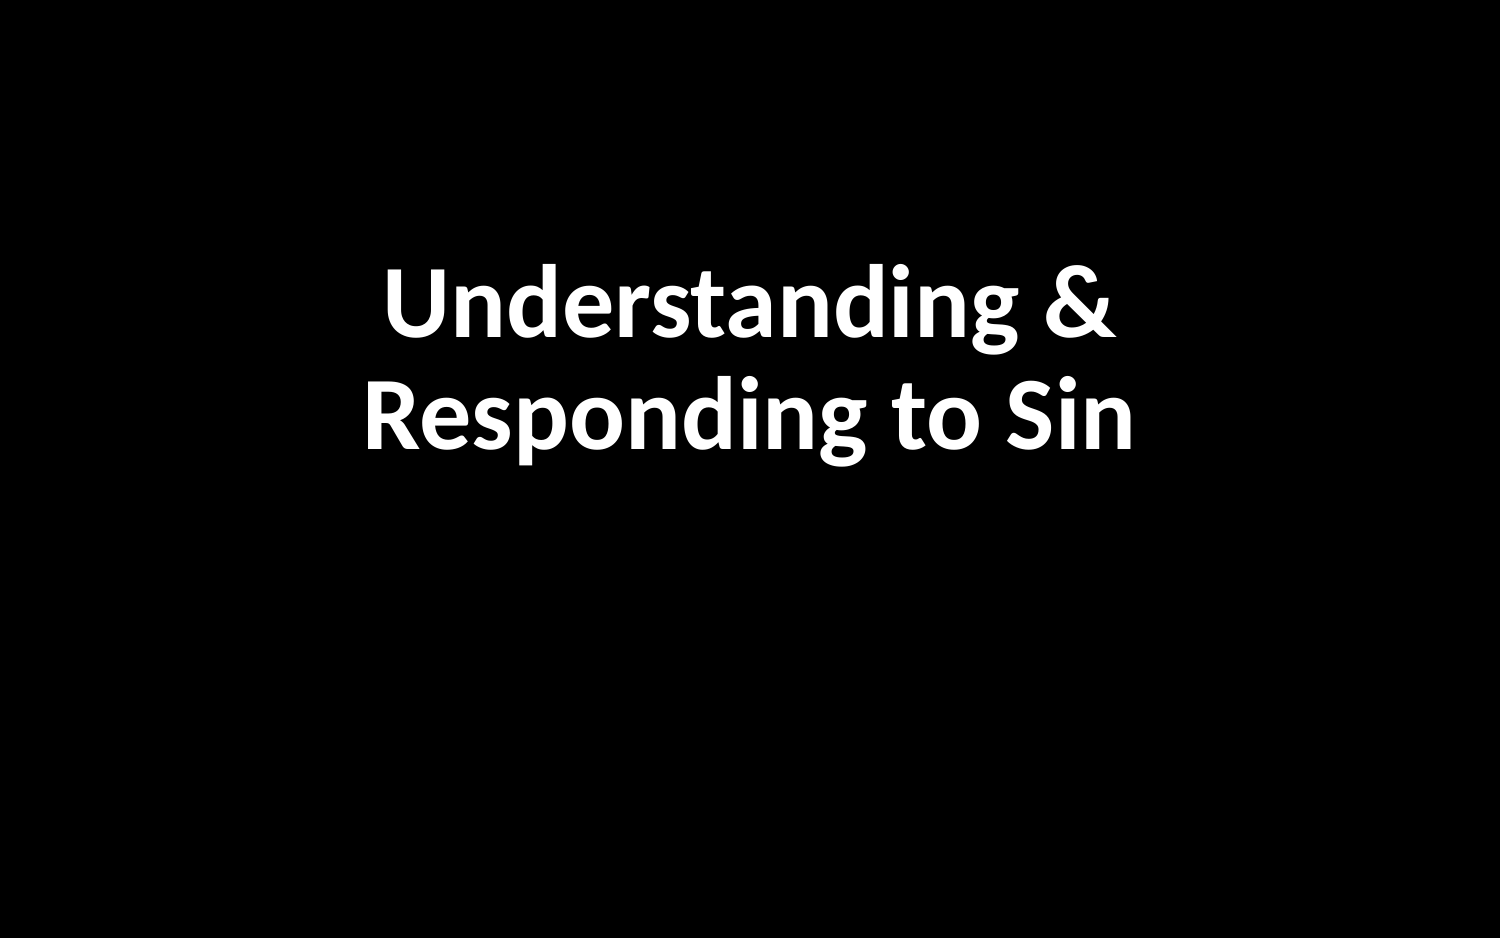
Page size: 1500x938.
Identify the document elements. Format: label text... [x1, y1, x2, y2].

title Understanding & Responding to Sin [187, 153, 1313, 480]
